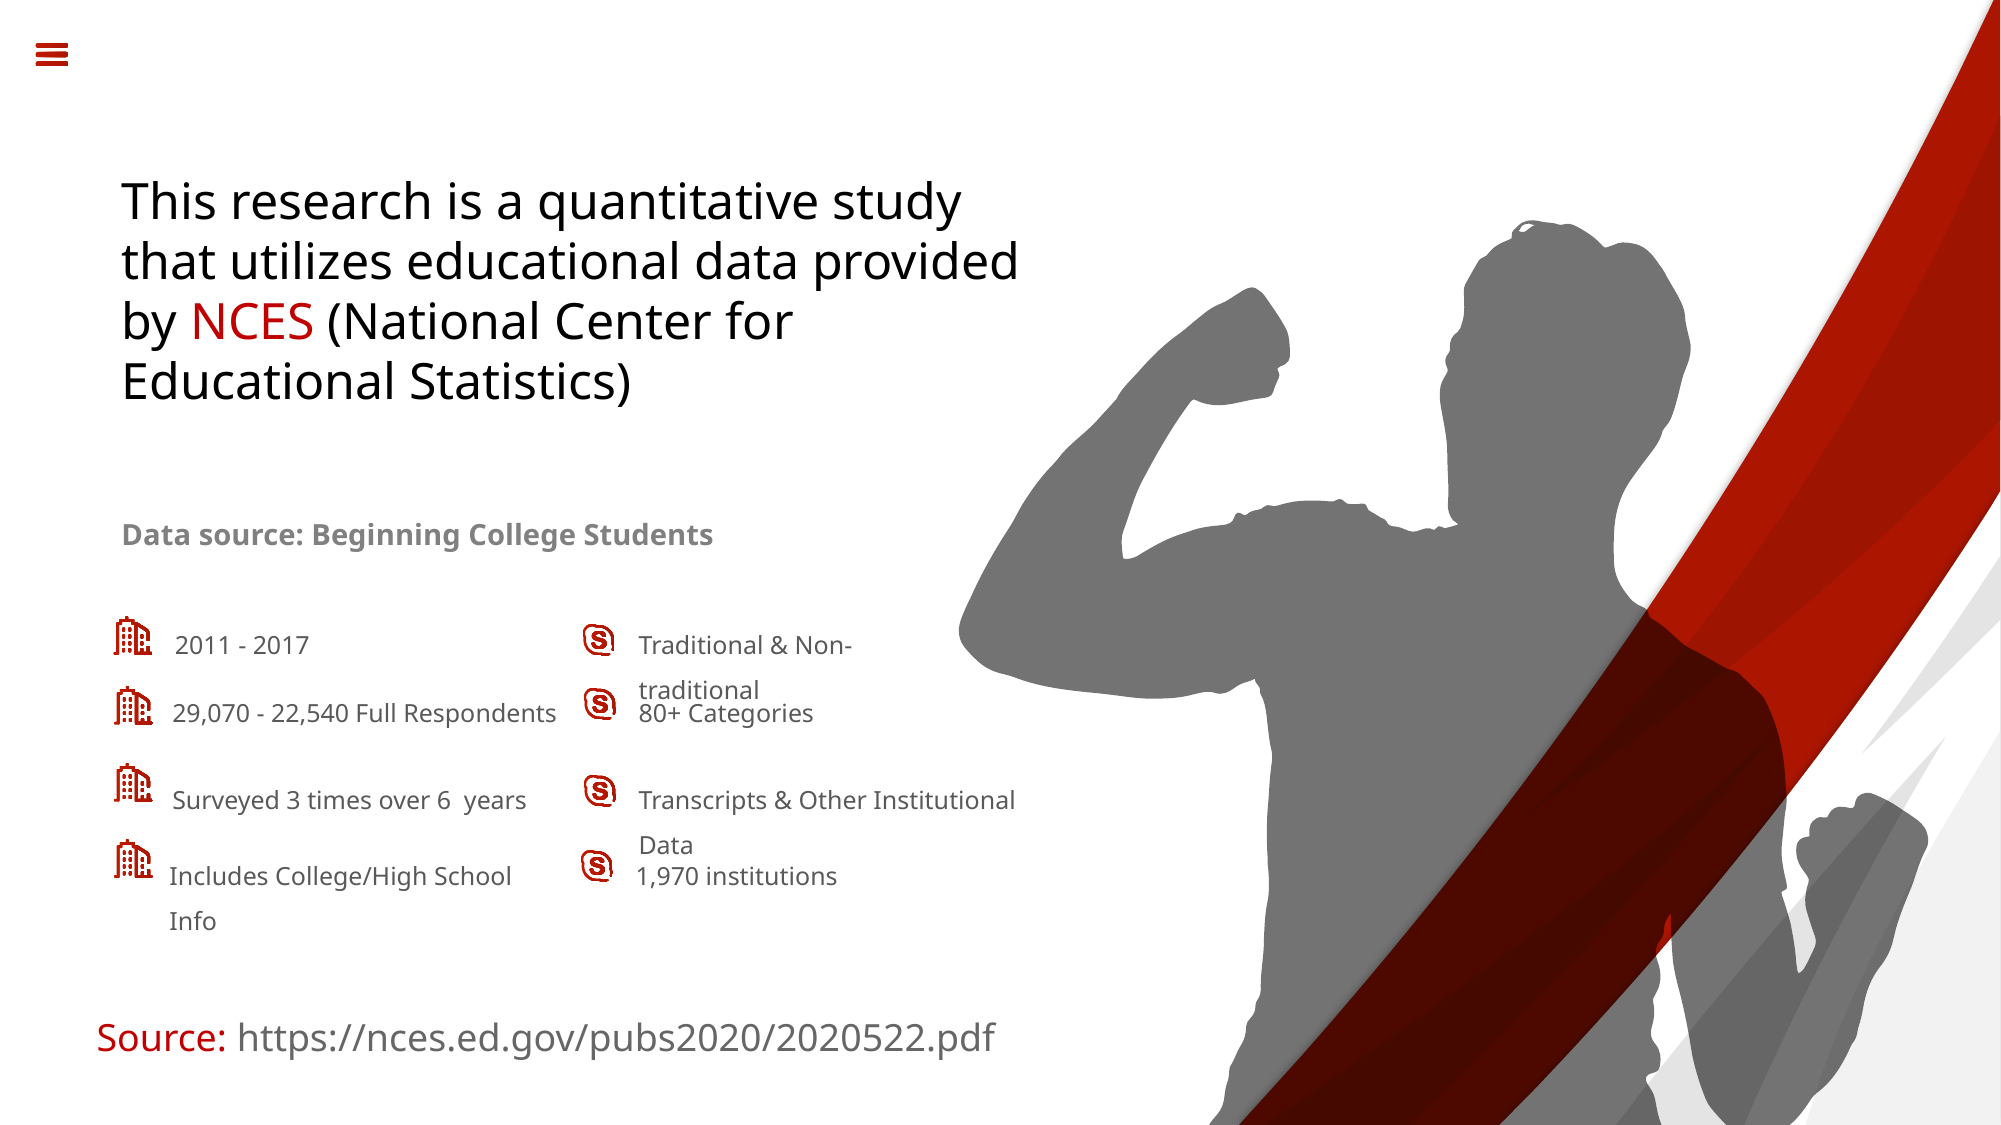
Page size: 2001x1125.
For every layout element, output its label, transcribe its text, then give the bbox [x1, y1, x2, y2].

text_box Includes College/High School Info [169, 845, 556, 935]
text_box Data source: Beginning College Students [121, 498, 958, 552]
text_box Transcripts & Other Institutional Data [638, 769, 1050, 845]
text_box [112, 684, 155, 726]
text_box [35, 42, 68, 48]
text_box 1,970 institutions [635, 845, 1050, 890]
text_box 29,070 - 22,540 Full Respondents [172, 683, 559, 729]
text_box Traditional & Non-traditional [638, 614, 957, 705]
text_box [112, 614, 154, 656]
text_box [579, 848, 614, 884]
text_box [1671, 937, 1894, 1125]
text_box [1050, 174, 2001, 937]
text_box Source: https://nces.ed.gov/pubs2020/2020522.pdf [6, 1006, 1021, 1067]
text_box 80+ Categories [638, 683, 830, 729]
text_box [582, 686, 617, 722]
text_box [958, 467, 1050, 688]
text_box [582, 773, 617, 808]
text_box [112, 837, 154, 880]
text_box 2011 - 2017 [175, 614, 410, 660]
text_box This research is a quantitative study that utilizes educational data provided by NCES (National Center for Educational Statistics) [107, 162, 1073, 417]
text_box [35, 61, 68, 67]
text_box [1209, 937, 1663, 1125]
text_box [35, 51, 68, 58]
text_box [112, 761, 154, 803]
text_box [581, 622, 616, 658]
text_box Surveyed 3 times over 6 years [172, 769, 559, 815]
